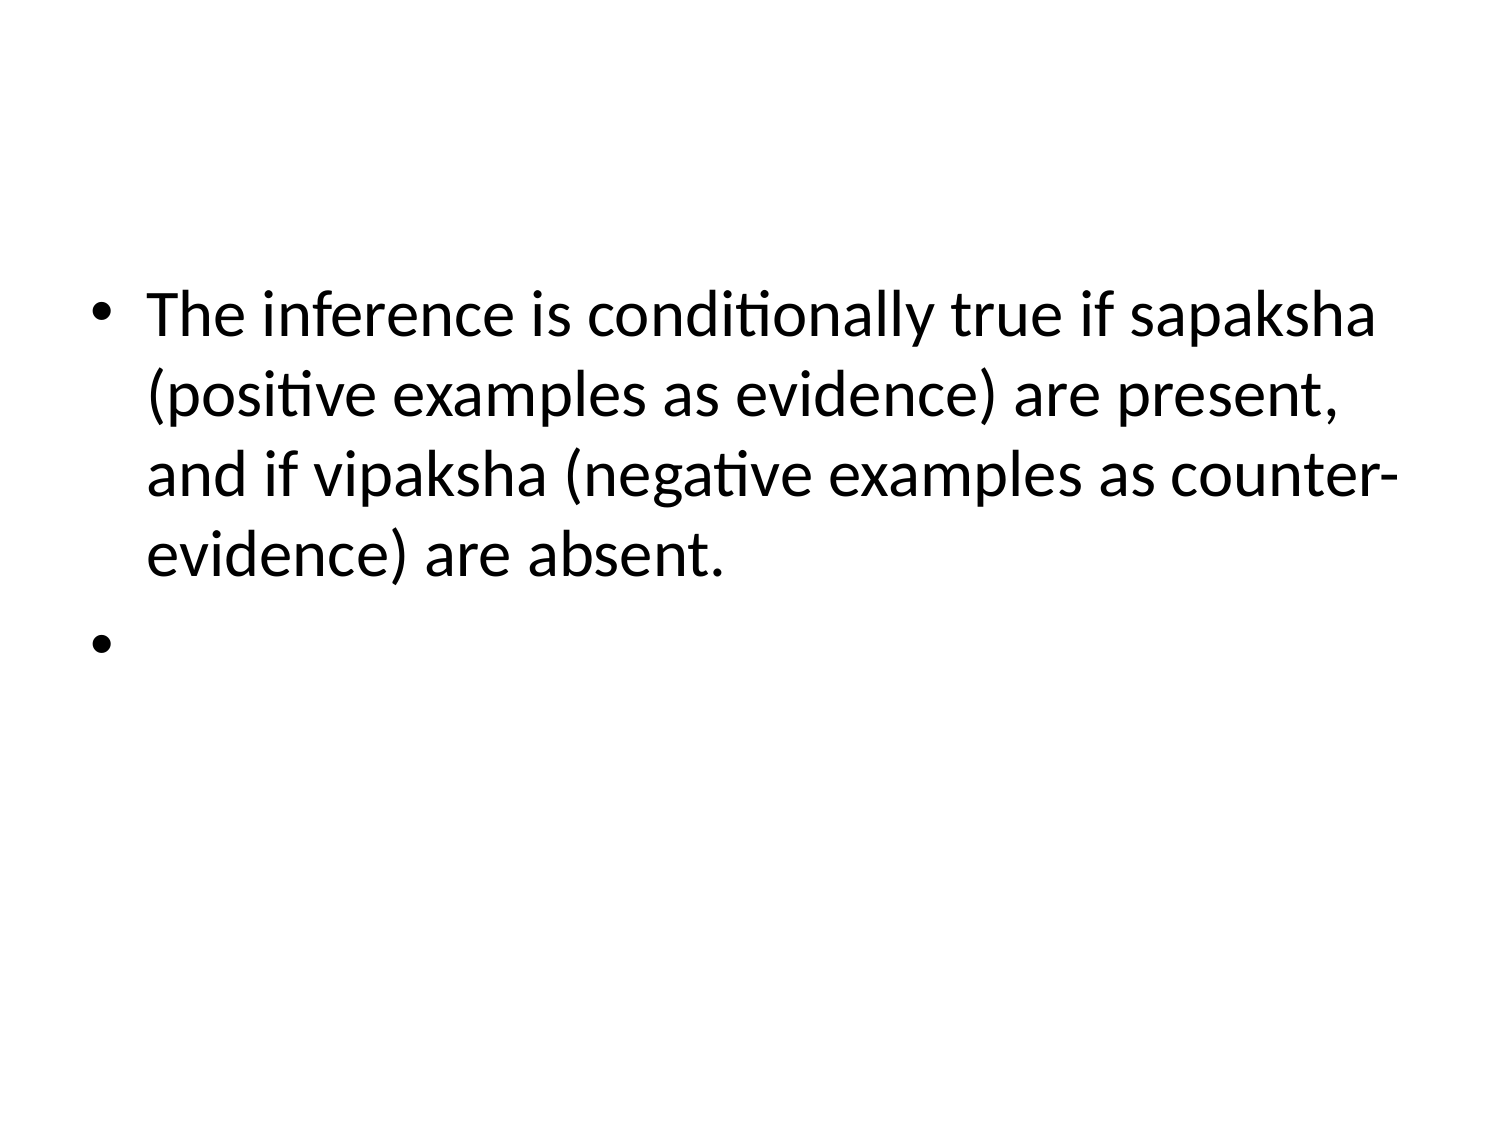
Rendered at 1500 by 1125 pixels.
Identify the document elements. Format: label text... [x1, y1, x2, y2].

list The inference is conditionally true if sapaksha (positive examples as evidence) are present, and if vipaksha (negative examples as counter-evidence) are absent. [75, 262, 1425, 1005]
